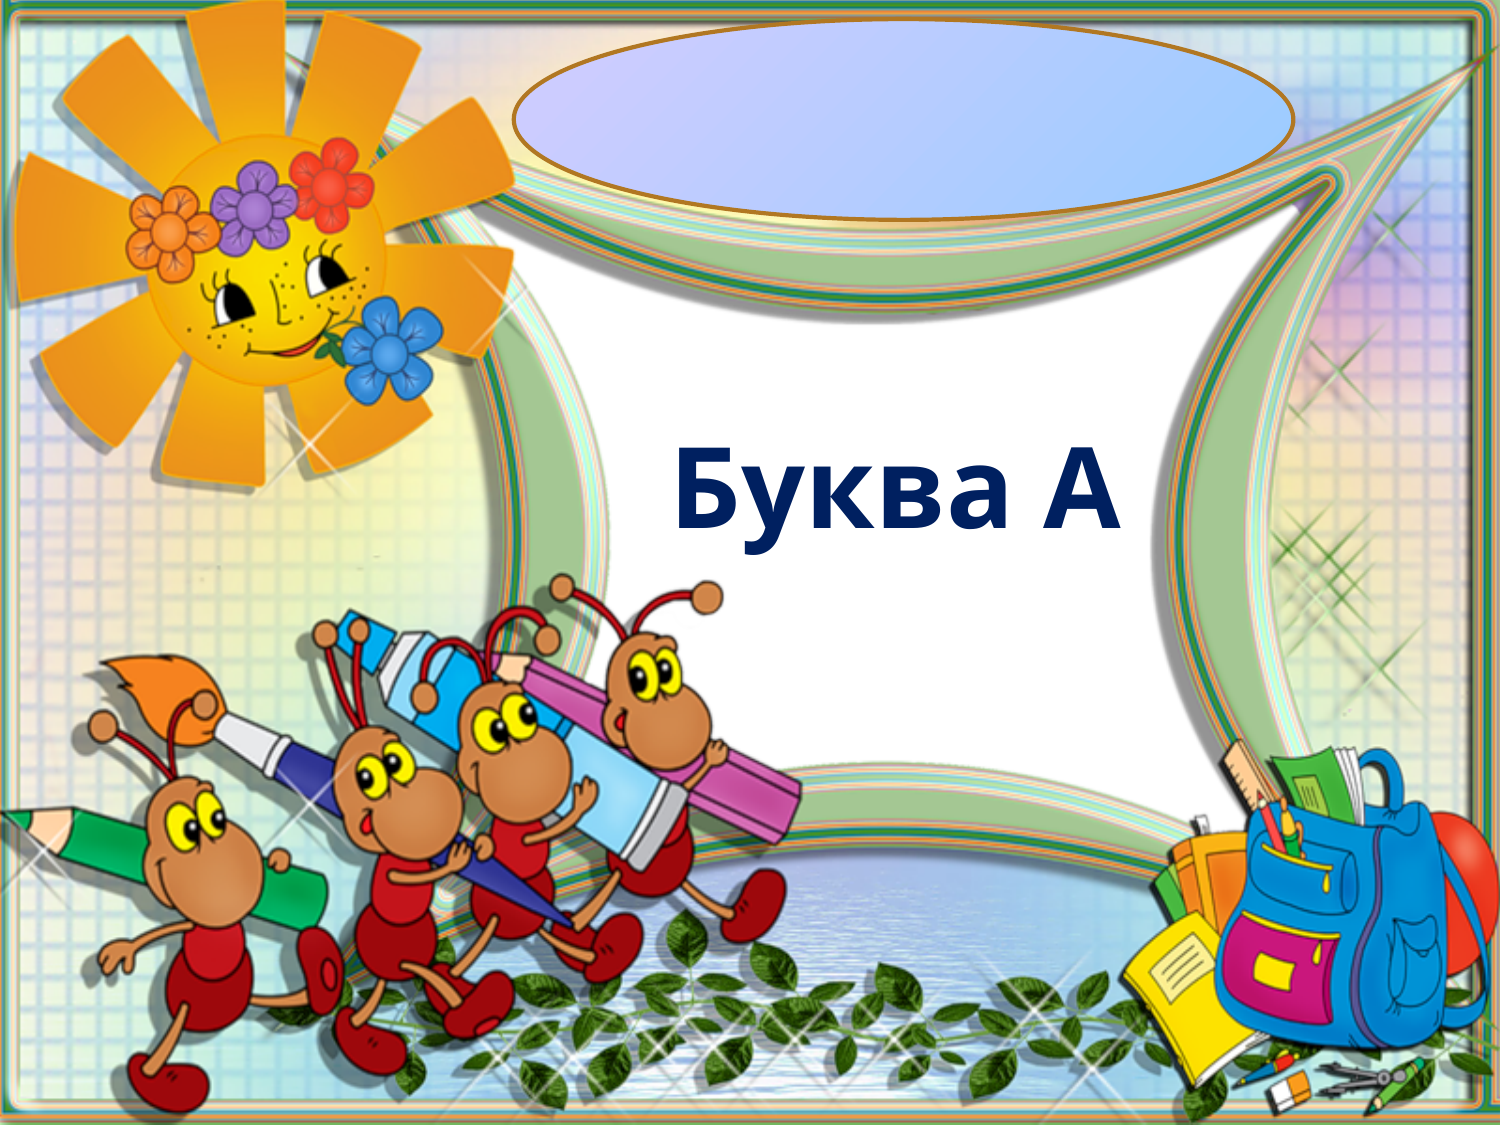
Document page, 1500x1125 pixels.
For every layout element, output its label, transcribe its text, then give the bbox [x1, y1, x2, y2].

text_box [511, 16, 1296, 222]
picture [0, 0, 1500, 1125]
text_box Буква А [655, 408, 1137, 559]
